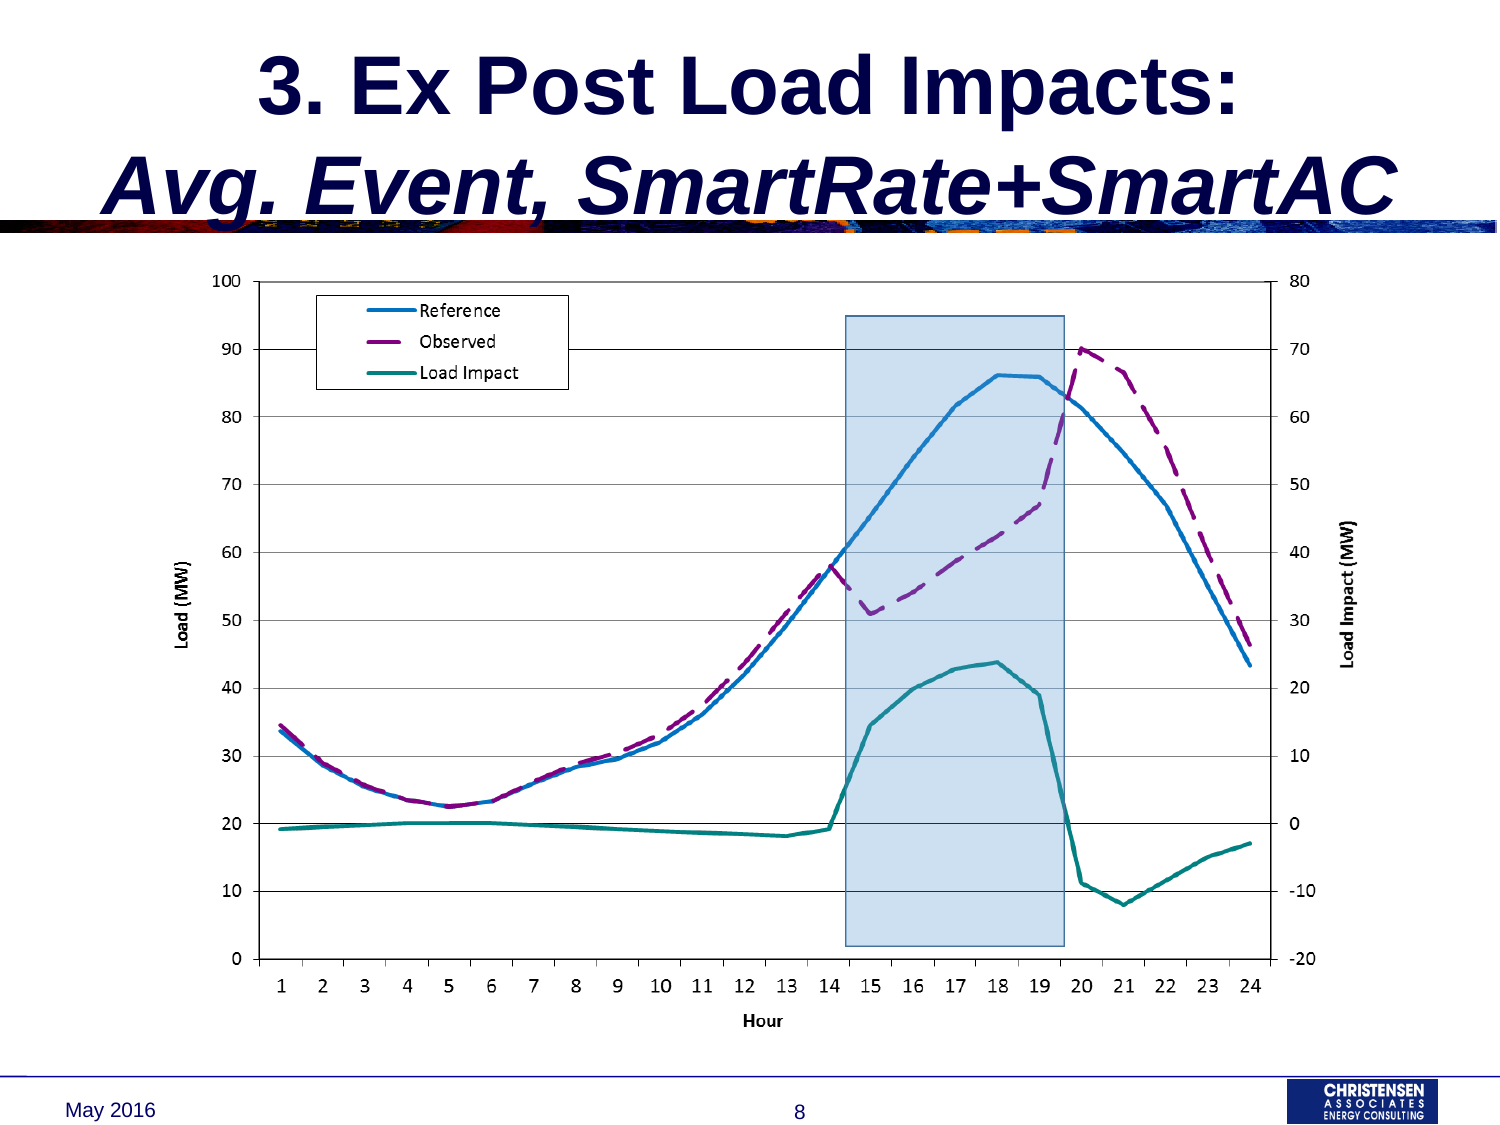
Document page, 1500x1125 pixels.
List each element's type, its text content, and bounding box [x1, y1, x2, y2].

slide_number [50, 1051, 400, 1125]
slide_number 8 [624, 1053, 975, 1125]
title 3. Ex Post Load Impacts: Avg. Event, SmartRate+SmartAC [75, 37, 1425, 225]
picture [162, 249, 1377, 1050]
picture [0, 220, 1500, 233]
picture [1287, 1079, 1438, 1124]
